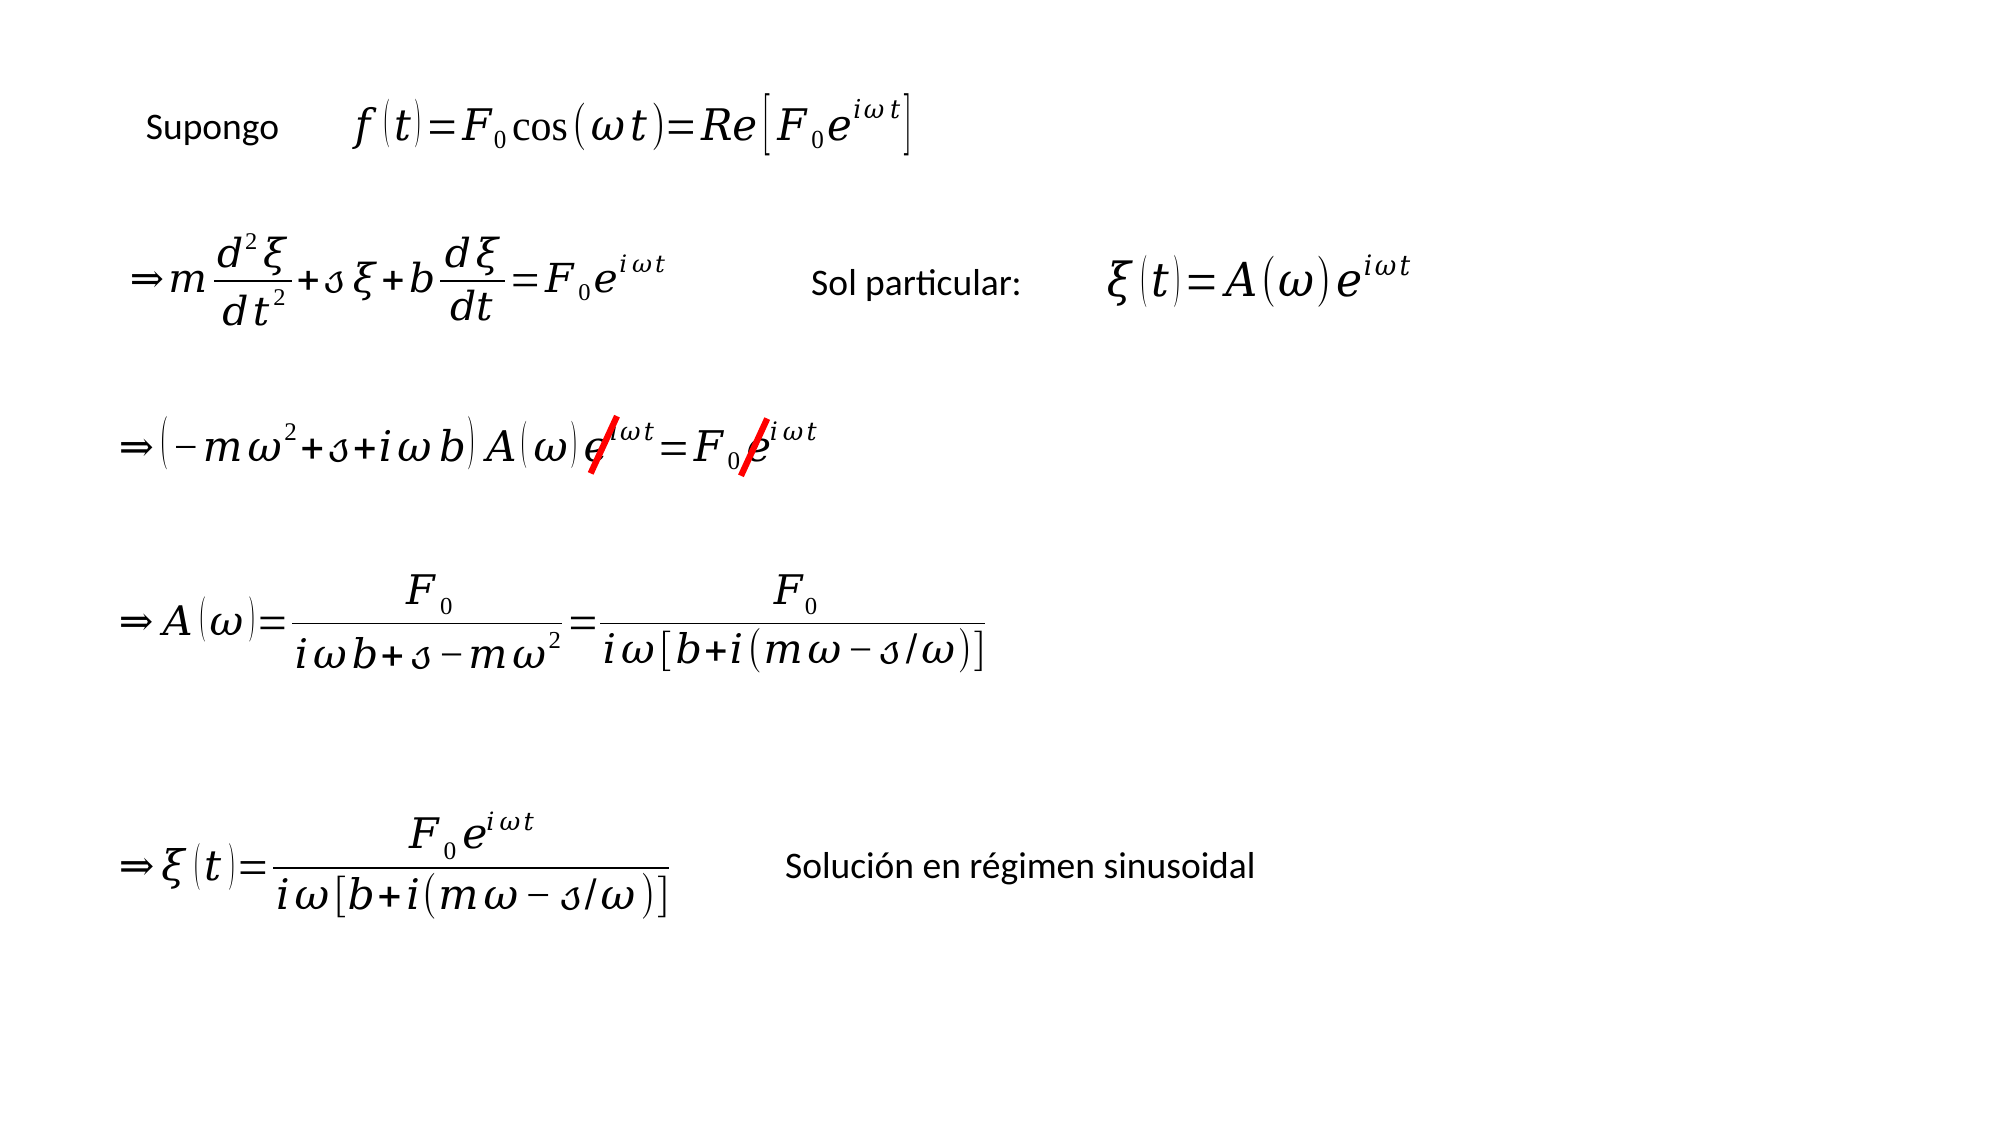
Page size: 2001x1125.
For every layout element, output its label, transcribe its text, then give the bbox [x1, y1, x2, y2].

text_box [590, 415, 768, 476]
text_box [794, 249, 1413, 312]
text_box Supongo [131, 94, 303, 154]
text_box Solución en régimen sinusoidal [770, 834, 1272, 894]
